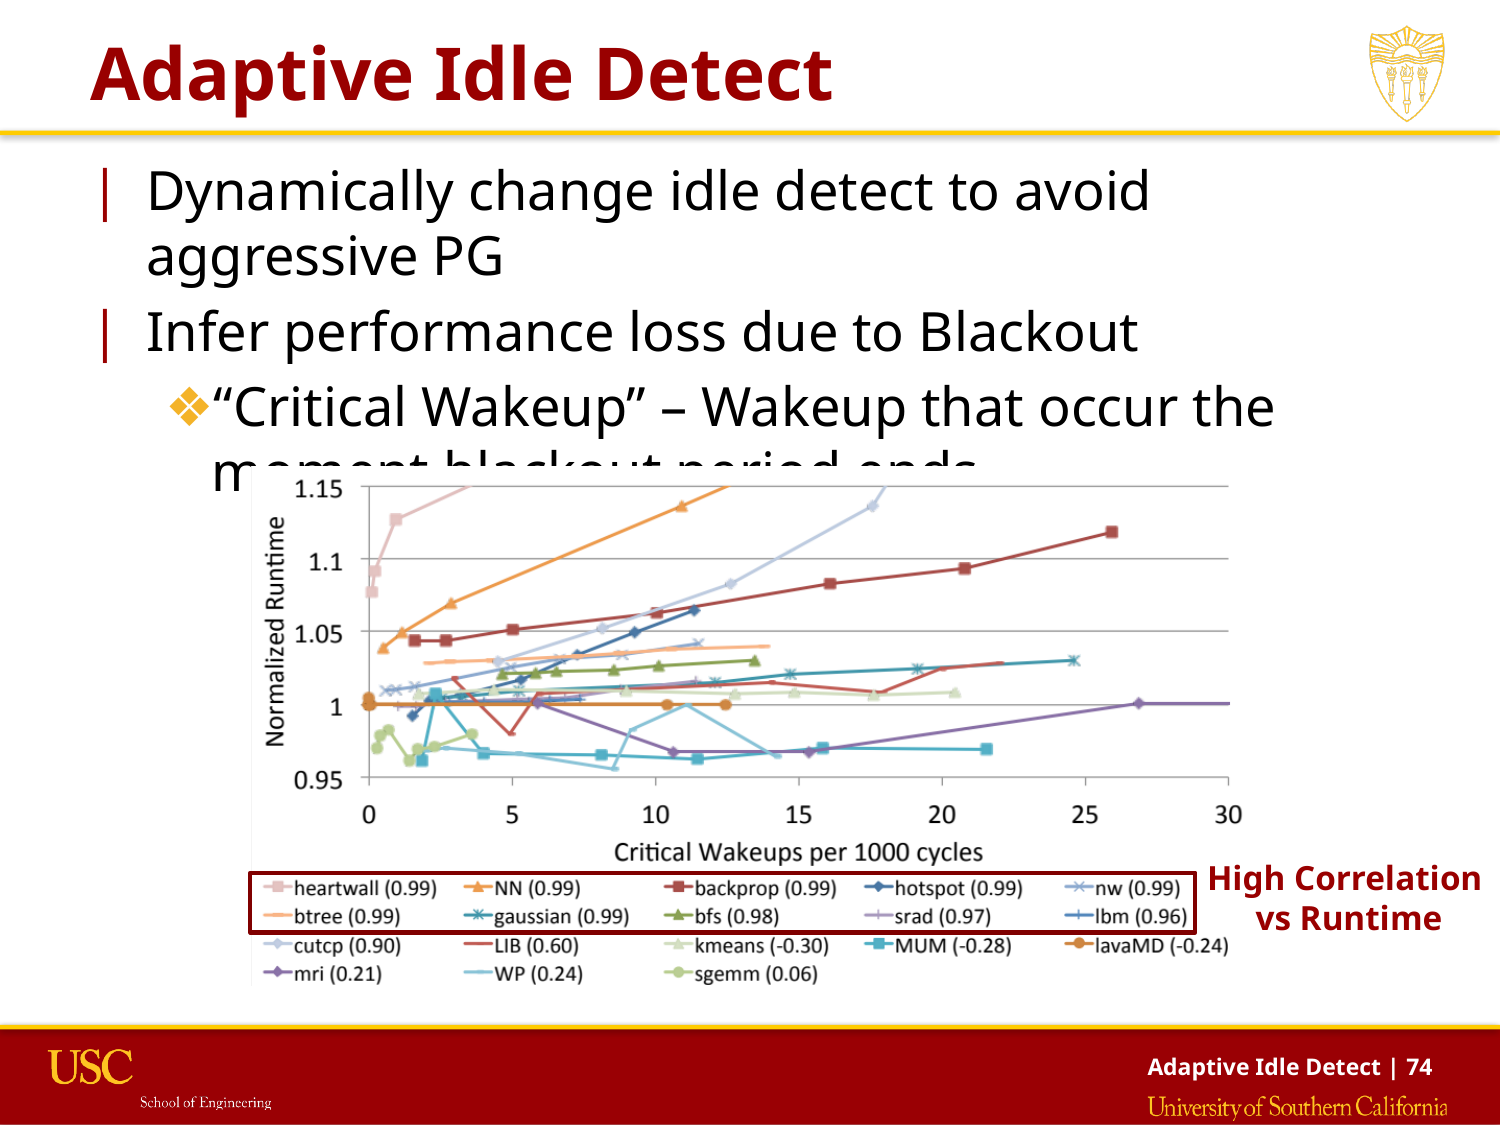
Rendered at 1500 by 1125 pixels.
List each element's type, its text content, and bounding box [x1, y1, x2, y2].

list Dynamically change idle detect to avoid aggressive PG Infer performance loss due to Blackout “Critical Wakeup” – Wakeup that occur the moment blackout period ends [75, 148, 1425, 1025]
picture [249, 465, 1251, 987]
text_box Adaptive Idle Detect | 74 [1181, 1045, 1448, 1098]
text_box High Correlation vs Runtime [1254, 849, 1500, 945]
title Adaptive Idle Detect [75, 11, 1425, 131]
